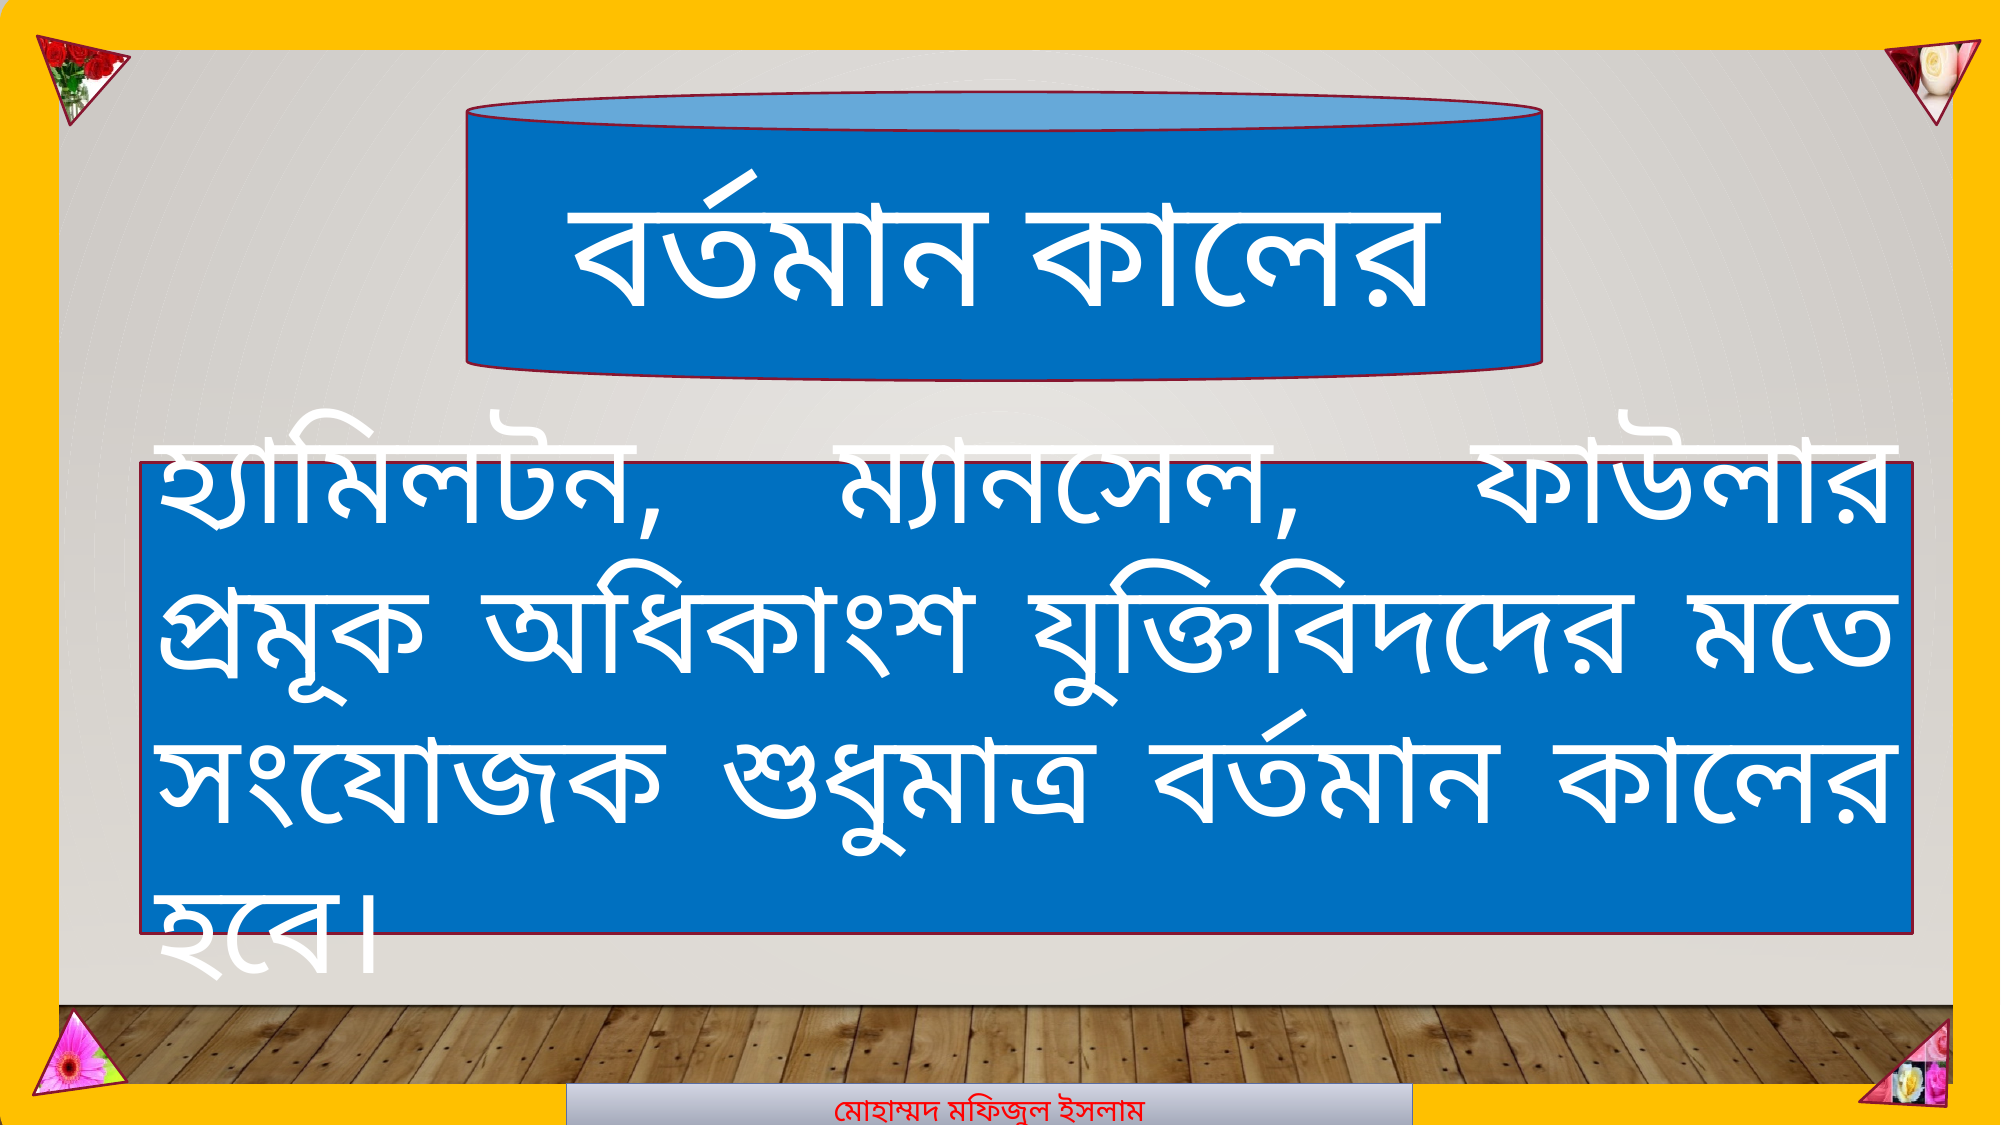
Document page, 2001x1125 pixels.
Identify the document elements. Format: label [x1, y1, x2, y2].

text_box [24, 17, 1988, 1125]
